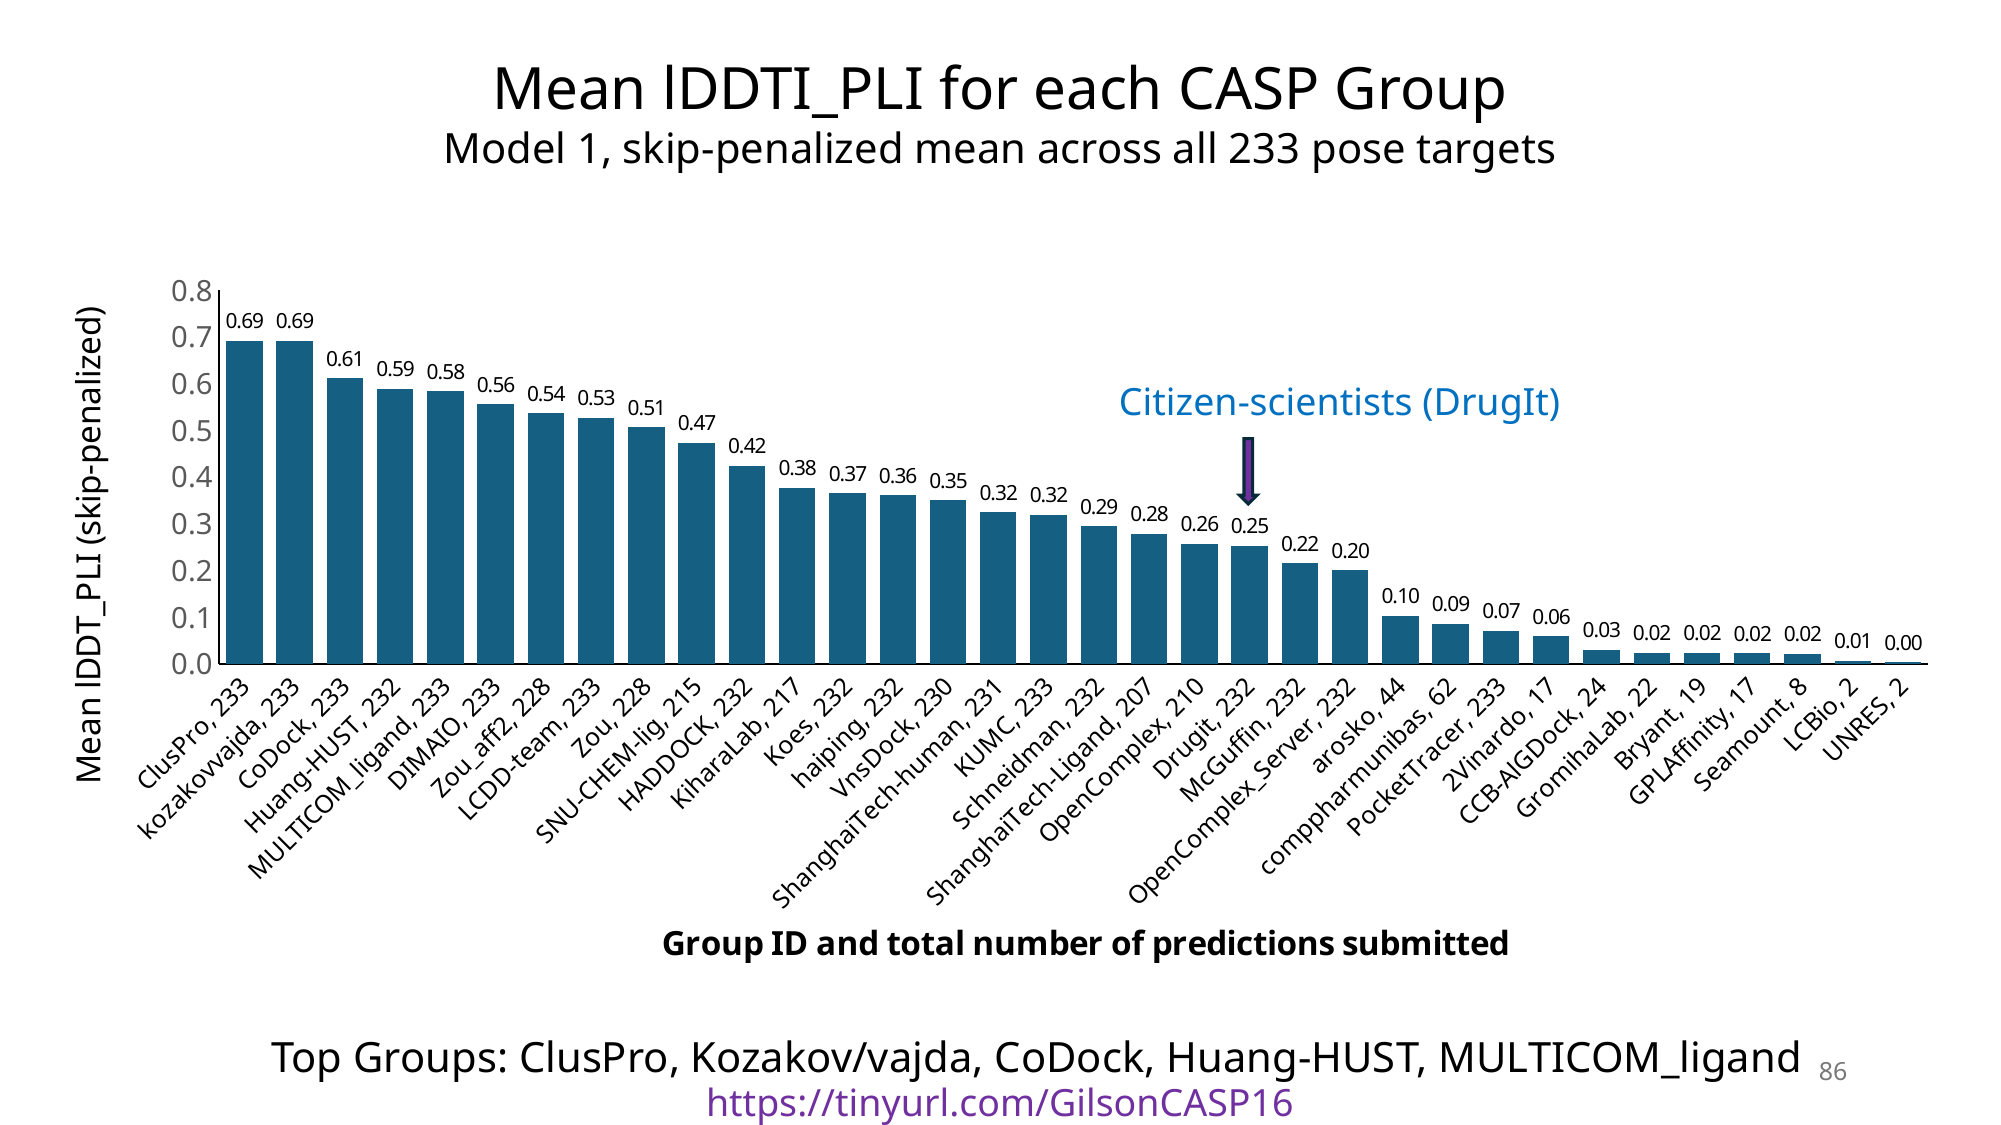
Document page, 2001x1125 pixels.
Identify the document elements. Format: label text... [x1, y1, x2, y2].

slide_number 86 [1412, 1042, 1863, 1103]
chart [52, 261, 1952, 976]
text_box Top Groups: ClusPro, Kozakov/vajda, CoDock, Huang-HUST, MULTICOM_ligand [256, 1023, 1818, 1089]
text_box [1112, 370, 1567, 505]
text_box Mean lDDTI_PLI for each CASP Group Model 1, skip-penalized mean across all 233 pose targets [428, 44, 1572, 179]
